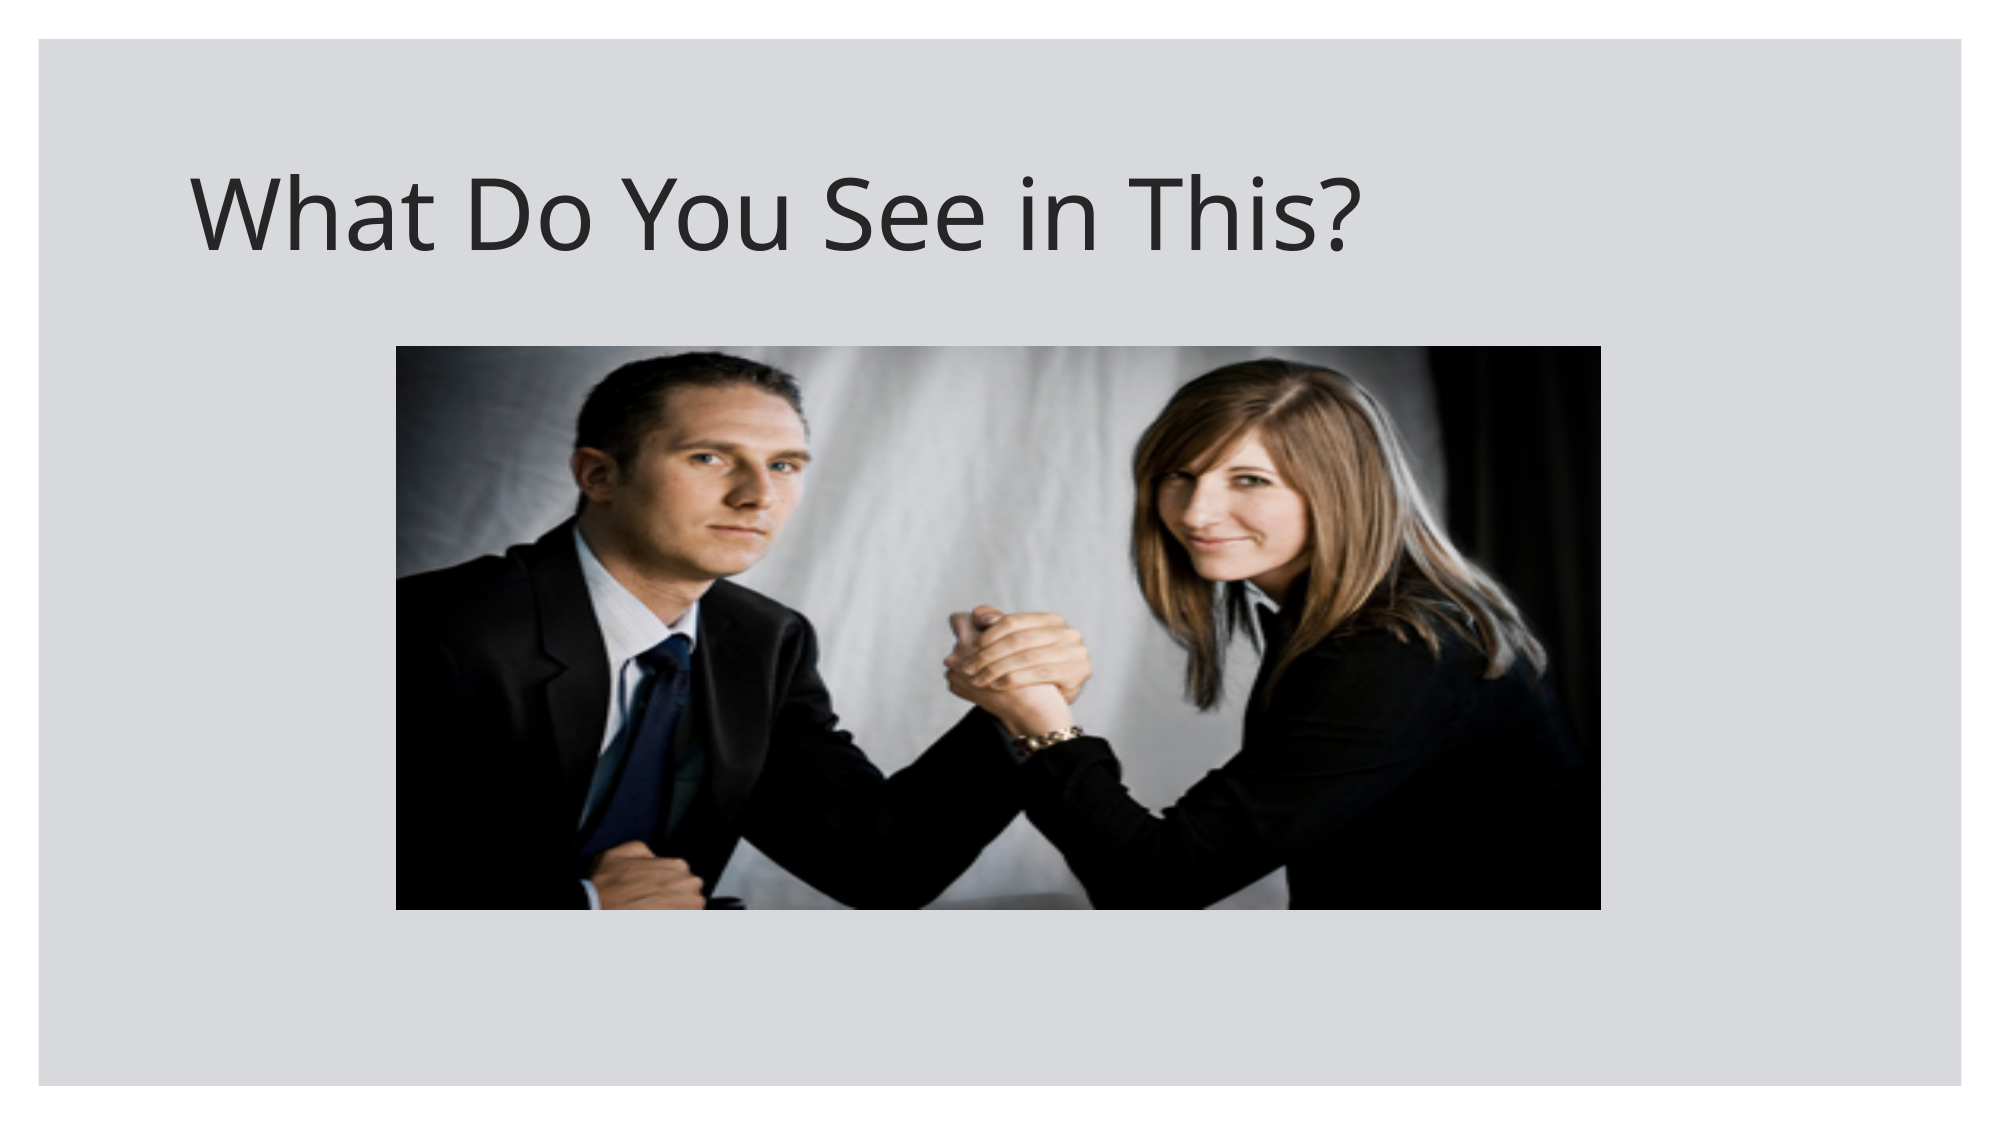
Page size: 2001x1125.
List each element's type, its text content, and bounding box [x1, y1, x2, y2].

title What Do You See in This? [174, 105, 1825, 331]
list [396, 346, 1601, 910]
